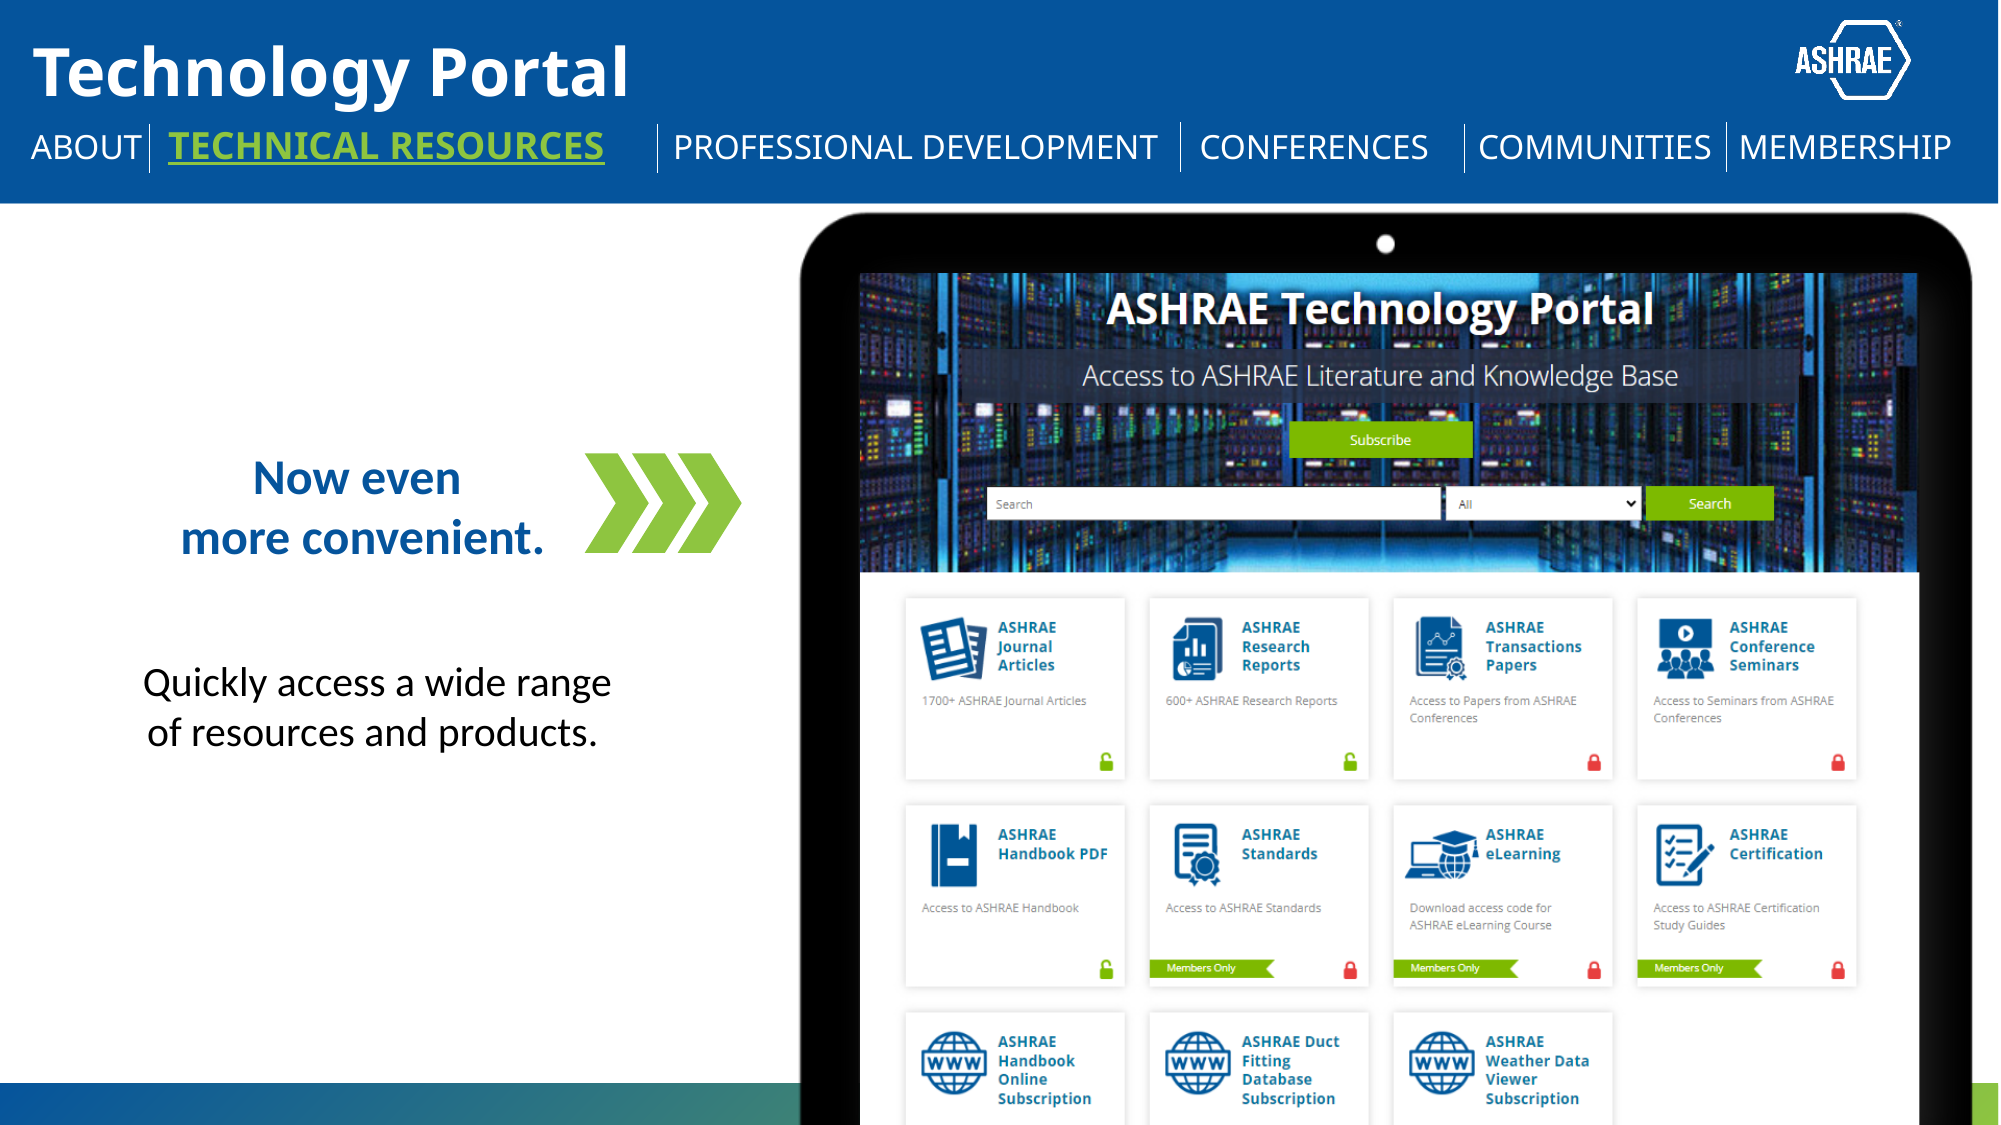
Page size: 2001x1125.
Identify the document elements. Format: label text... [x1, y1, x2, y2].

text_box COMMUNITIES [1463, 96, 1723, 202]
text_box Technology Portal [17, 22, 1043, 118]
text_box PROFESSIONAL DEVELOPMENT [658, 96, 1184, 202]
title ABOUT [15, 96, 180, 202]
text_box Now even more convenient. [132, 436, 593, 617]
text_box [586, 454, 741, 552]
picture [0, 0, 1999, 1085]
text_box TECHNICAL RESOURCES [153, 118, 658, 200]
text_box CONFERENCES [1184, 96, 1463, 202]
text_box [774, 203, 1992, 1125]
text_box MEMBERSHIP [1723, 96, 2000, 202]
text_box Quickly access a wide range of resources and products. [127, 647, 628, 763]
